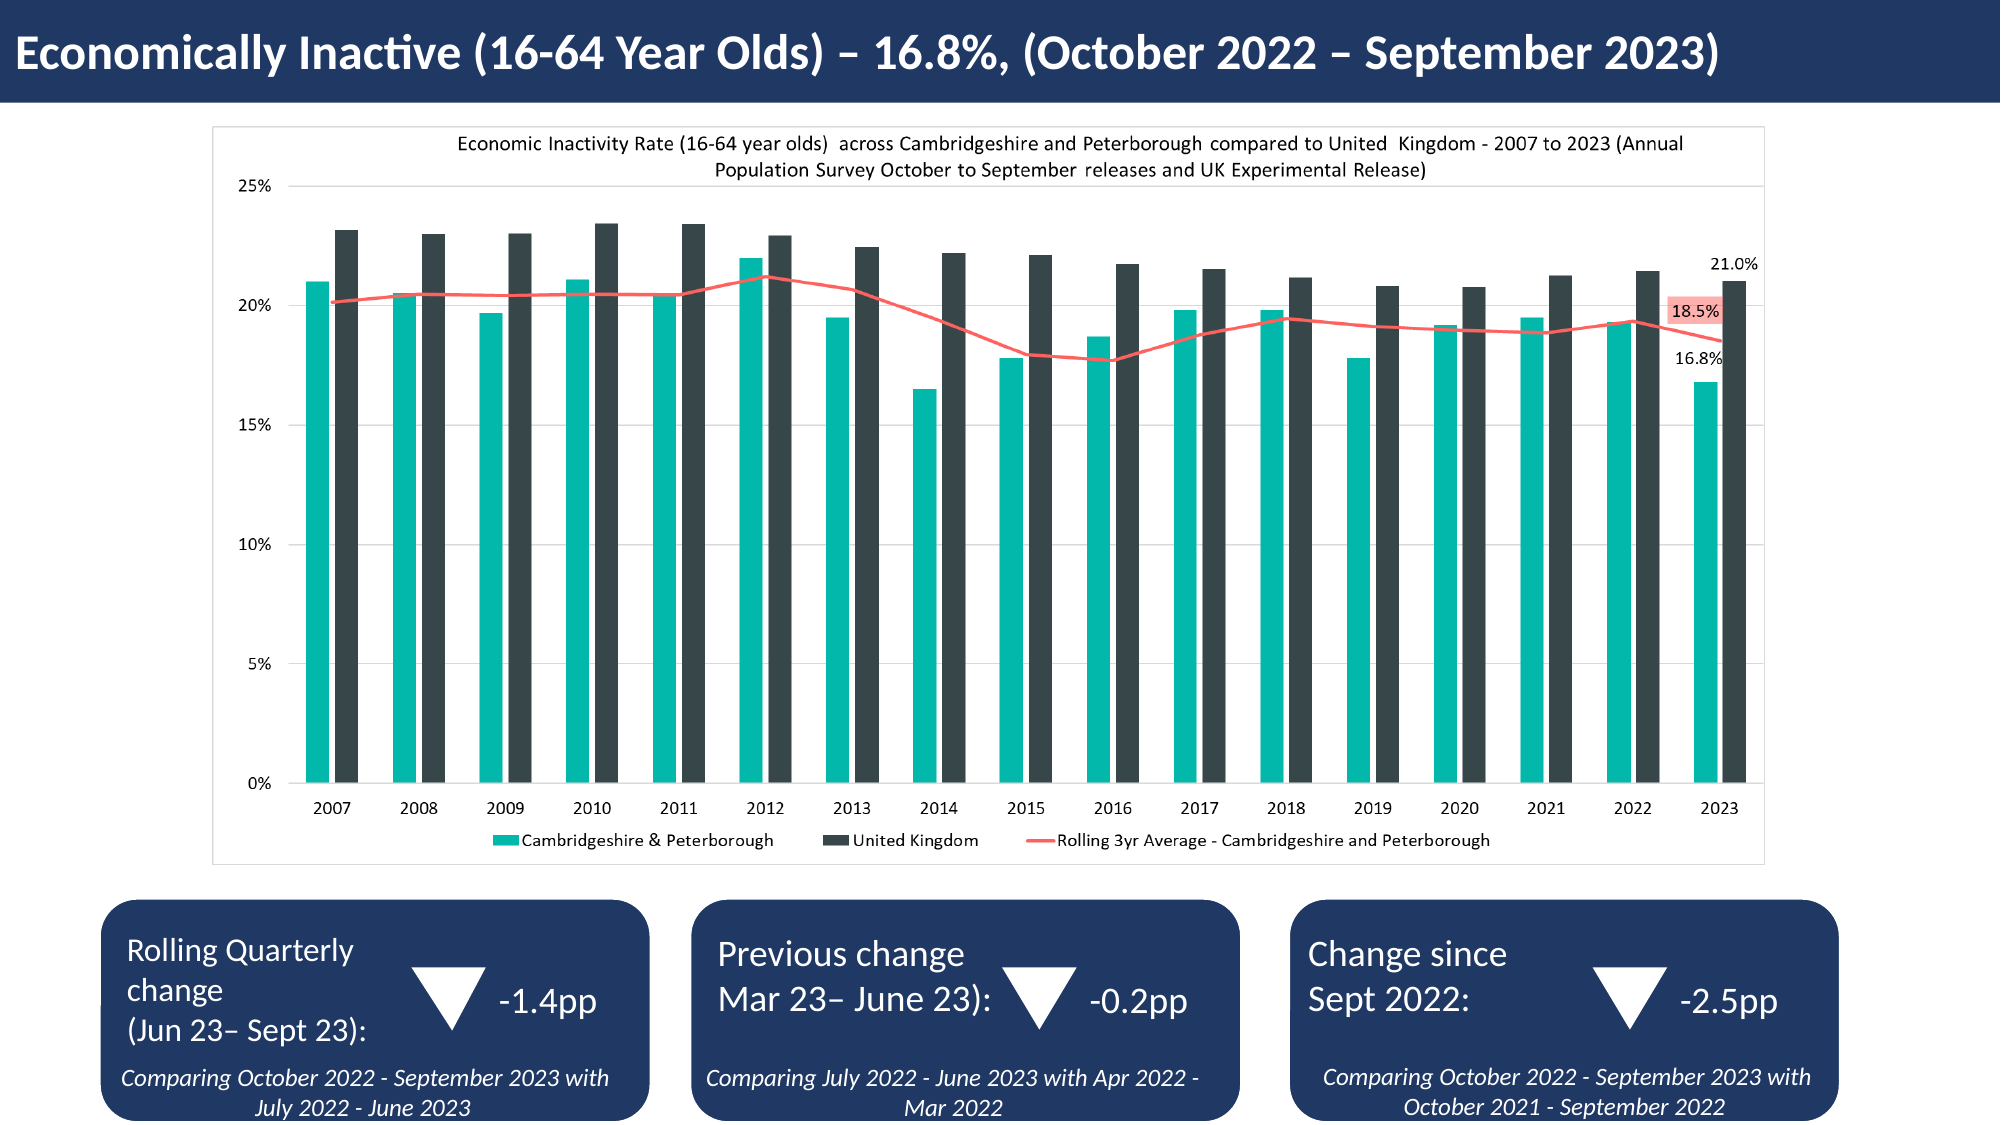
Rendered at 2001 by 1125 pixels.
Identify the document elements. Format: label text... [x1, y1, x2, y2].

text_box Comparing July 2022 - June 2023 with Apr 2022 - Mar 2022 [684, 1054, 1222, 1125]
text_box [1002, 967, 1077, 1030]
text_box -1.4pp [484, 968, 621, 1029]
text_box [1287, 897, 1841, 1112]
text_box [1592, 967, 1668, 1030]
text_box Previous change Mar 23– June 23): [702, 921, 1037, 1026]
picture [212, 126, 1765, 865]
text_box Comparing October 2022 - September 2023 with July 2022 - June 2023 [97, 1054, 635, 1125]
text_box Change since Sept 2022: [1293, 921, 1594, 1026]
text_box [98, 897, 652, 1117]
text_box Comparing October 2022 - September 2023 with October 2021 - September 2022 [1299, 1053, 1836, 1125]
text_box [411, 967, 486, 1031]
text_box -2.5pp [1665, 968, 1802, 1029]
title Economically Inactive (16-64 Year Olds) – 16.8%, (October 2022 – September 2023) [0, 0, 2000, 104]
text_box Rolling Quarterly change (Jun 23– Sept 23): [112, 921, 413, 1054]
text_box -0.2pp [1074, 968, 1211, 1029]
text_box [689, 897, 1243, 1119]
